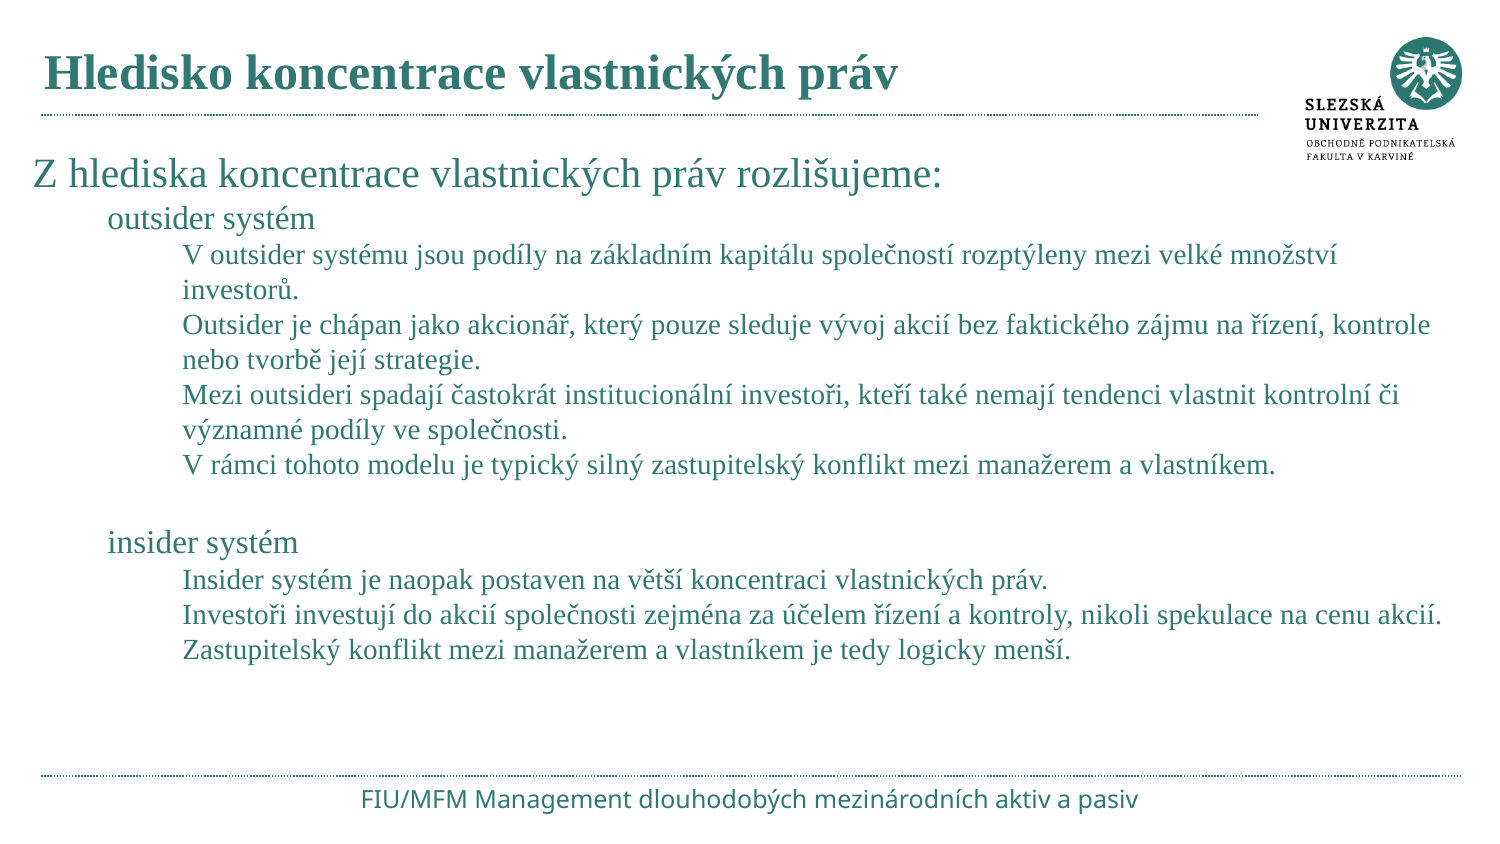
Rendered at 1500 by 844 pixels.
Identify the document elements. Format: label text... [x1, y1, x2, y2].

text_box FIU/MFM Management dlouhodobých mezinárodních aktiv a pasiv [47, 776, 1453, 824]
list Z hlediska koncentrace vlastnických práv rozlišujeme: outsider systém V outsider systému jsou podíly na základním kapitálu společností rozptýleny mezi velké množství investorů. Outsider je chápan jako akcionář, který pouze sleduje vývoj akcií bez faktického zájmu na řízení, kontrole nebo tvorbě její strategie. Mezi outsideri spadají častokrát institucionální investoři, kteří také nemají tendenci vlastnit kontrolní či významné podíly ve společnosti. V rámci tohoto modelu je typický silný zastupitelský konflikt mezi manažerem a vlastníkem. insider systém Insider systém je naopak postaven na větší koncentraci vlastnických práv. Investoři investují do akcií společnosti zejména za účelem řízení a kontroly, nikoli spekulace na cenu akcií. Zastupitelský konflikt mezi manažerem a vlastníkem je tedy logicky menší. [17, 138, 1471, 741]
picture [1305, 37, 1462, 138]
title Hledisko koncentrace vlastnických práv [29, 32, 1247, 116]
